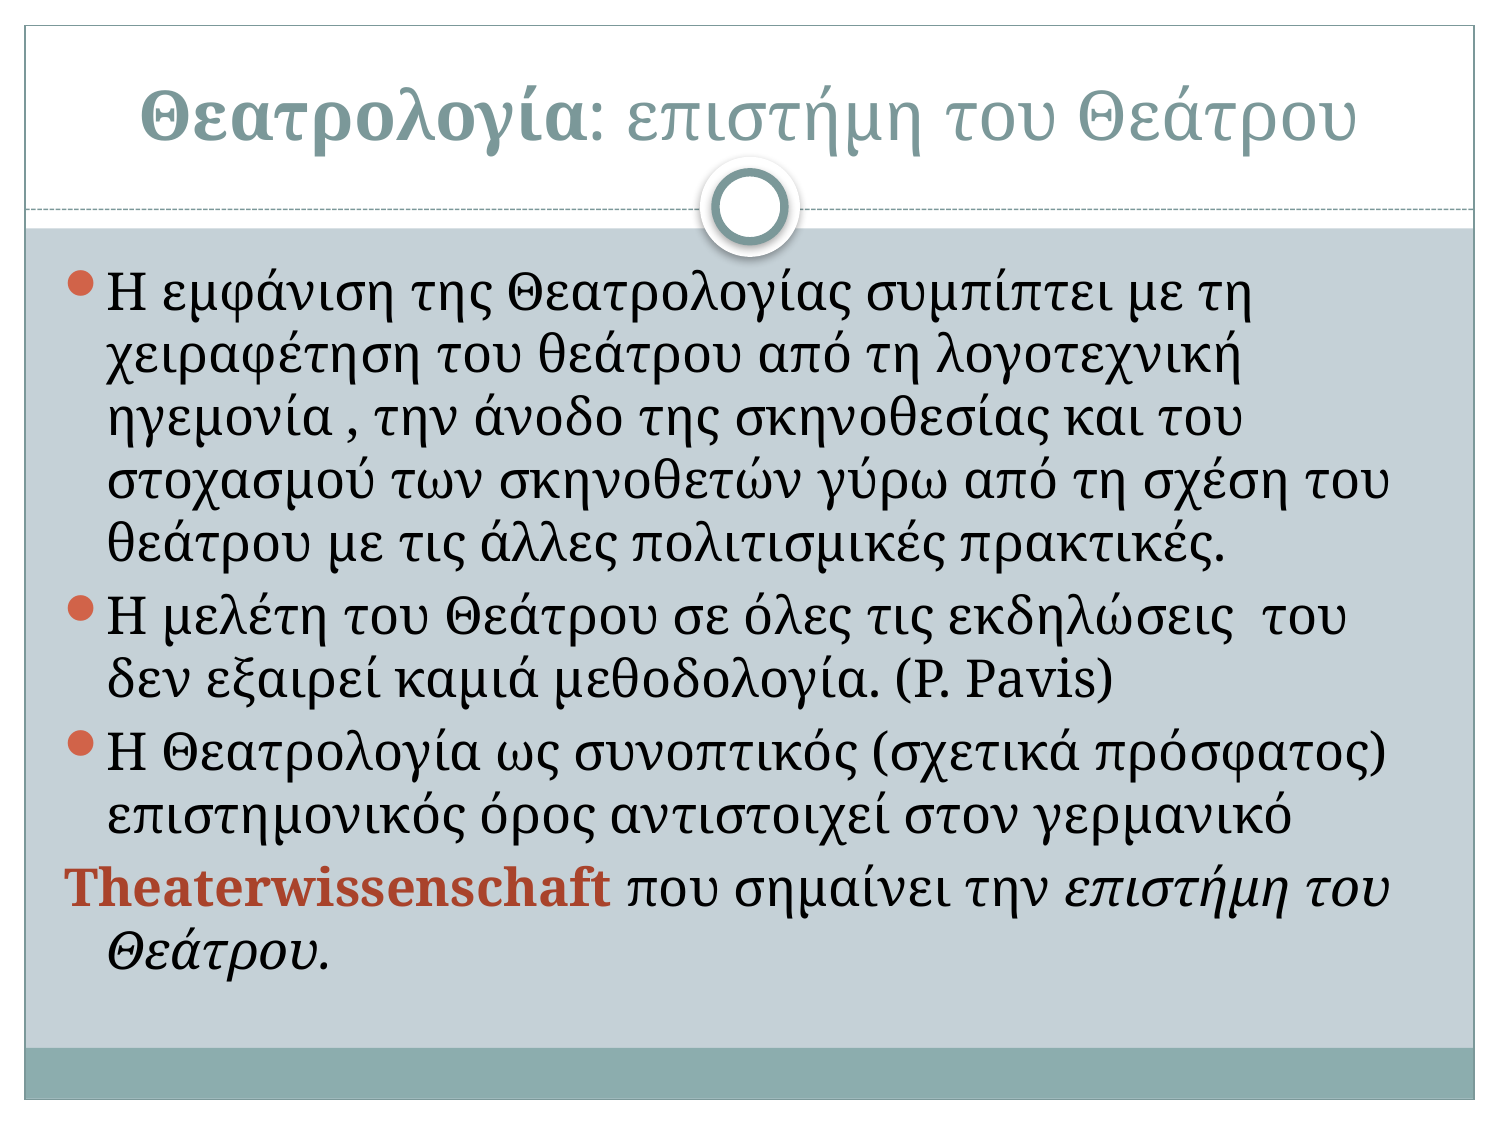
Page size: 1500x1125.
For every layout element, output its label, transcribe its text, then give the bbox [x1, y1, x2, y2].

list Η εμφάνιση της Θεατρολογίας συμπίπτει με τη χειραφέτηση του θεάτρου από τη λογοτεχνική ηγεμονία , την άνοδο της σκηνοθεσίας και του στοχασμού των σκηνοθετών γύρω από τη σχέση του θεάτρου με τις άλλες πολιτισμικές πρακτικές. Η μελέτη του Θεάτρου σε όλες τις εκδηλώσεις του δεν εξαιρεί καμιά μεθοδολογία. (P. Pavis) H Θεατρολογία ως συνοπτικός (σχετικά πρόσφατος) επιστημονικός όρος αντιστοιχεί στον γερμανικό Theaterwissenschaft που σημαίνει την επιστήμη του Θεάτρου. [49, 250, 1445, 1001]
title Θεατρολογία: επιστήμη του Θεάτρου [49, 37, 1450, 162]
